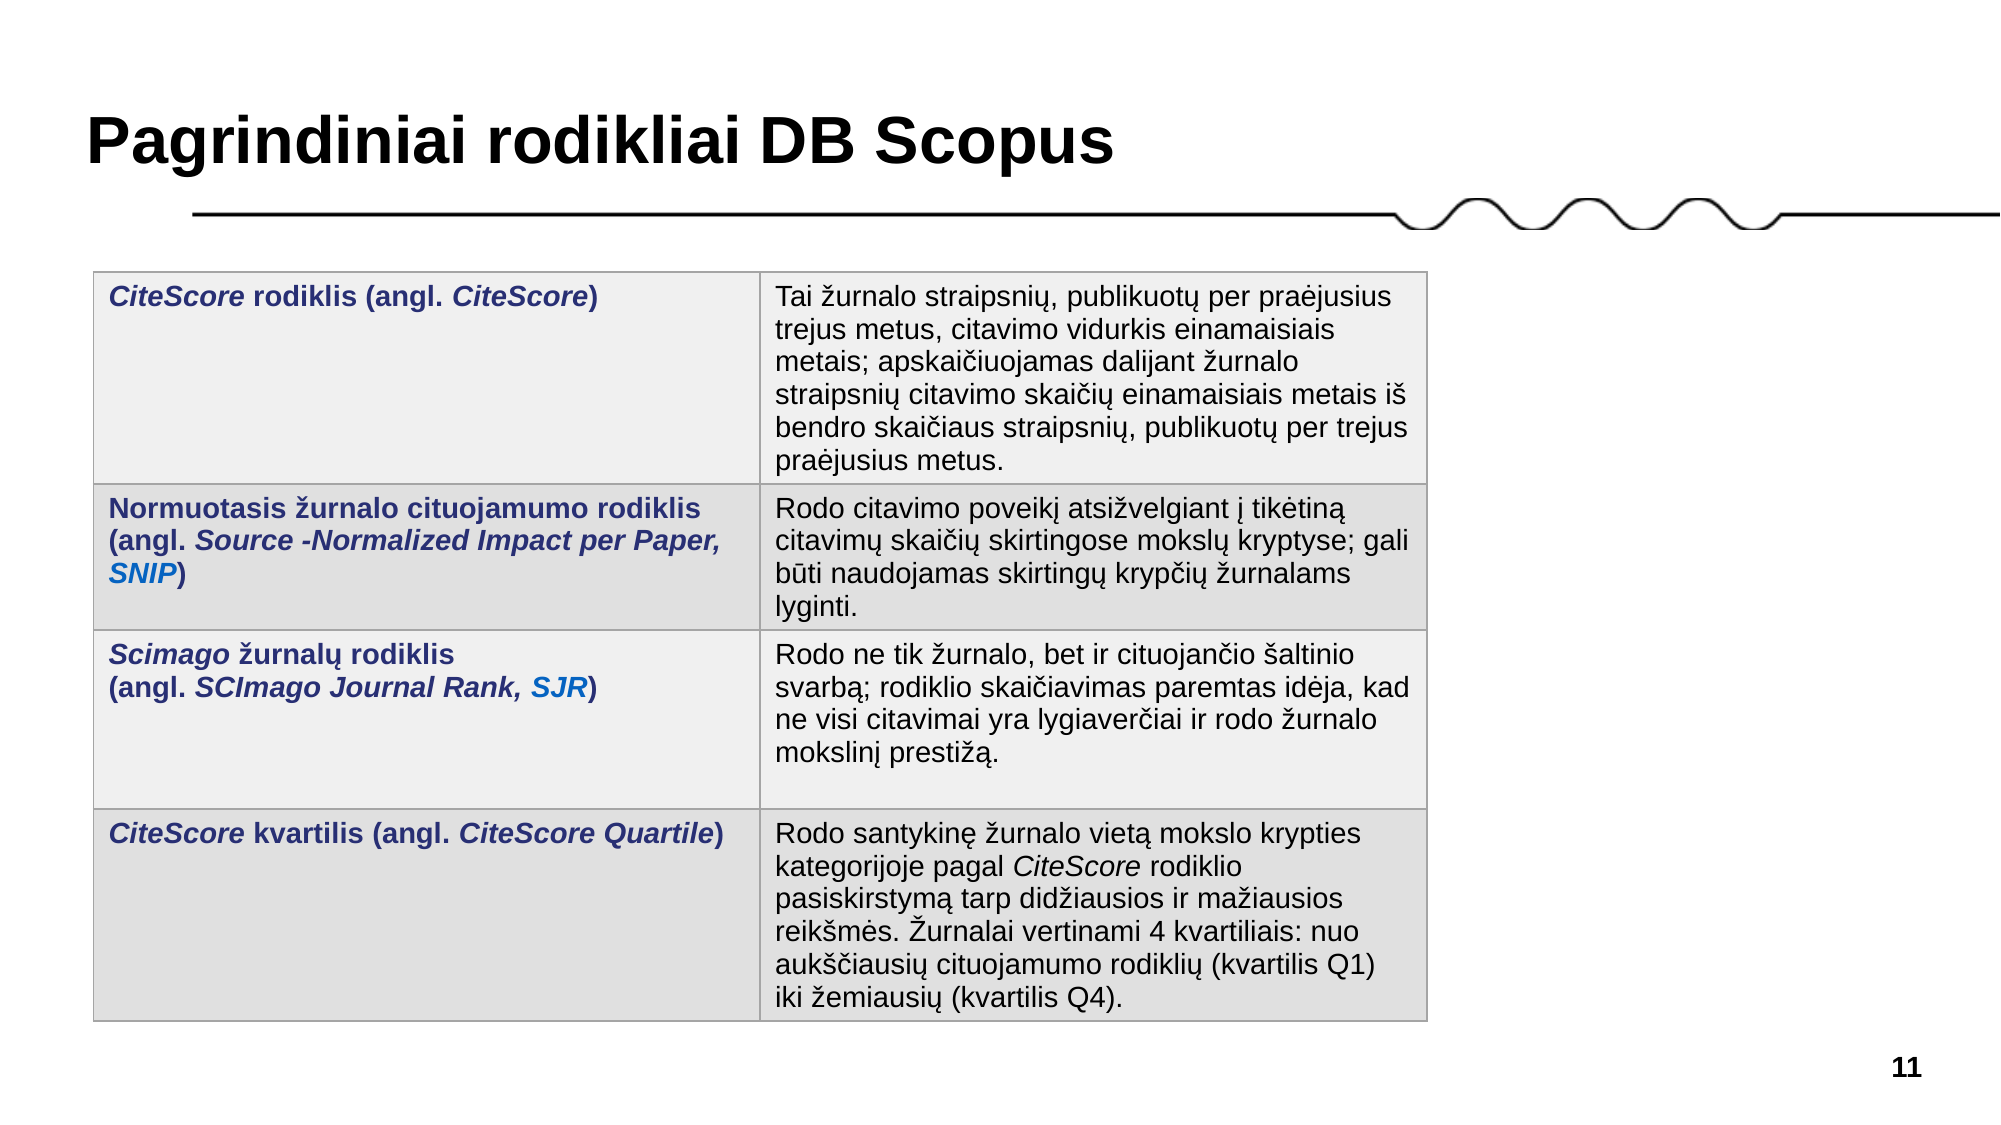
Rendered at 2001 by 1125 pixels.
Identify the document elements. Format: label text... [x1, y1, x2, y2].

table_cell Normuotasis žurnalo cituojamumo rodiklis (angl. Source -Normalized Impact per Paper, SNIP) [94, 485, 759, 629]
table_cell Rodo ne tik žurnalo, bet ir cituojančio šaltinio svarbą; rodiklio skaičiavimas paremtas idėja, kad ne visi citavimai yra lygiaverčiai ir rodo žurnalo mokslinį prestižą. [761, 631, 1426, 808]
table_cell Scimago žurnalų rodiklis (angl. SCImago Journal Rank, SJR) [94, 631, 759, 808]
table_header CiteScore rodiklis (angl. CiteScore) [94, 273, 759, 483]
picture [192, 197, 2000, 245]
table_cell CiteScore kvartilis (angl. CiteScore Quartile) [94, 810, 759, 1020]
table_cell Rodo citavimo poveikį atsižvelgiant į tikėtiną citavimų skaičių skirtingose mokslų kryptyse; gali būti naudojamas skirtingų krypčių žurnalams lyginti. [761, 485, 1426, 629]
table_header Tai žurnalo straipsnių, publikuotų per praėjusius trejus metus, citavimo vidurkis einamaisiais metais; apskaičiuojamas dalijant žurnalo straipsnių citavimo skaičių einamaisiais metais iš bendro skaičiaus straipsnių, publikuotų per trejus praėjusius metus. [761, 273, 1426, 483]
list Pagrindiniai rodikliai DB Scopus [72, 98, 1250, 183]
table_cell Rodo santykinę žurnalo vietą mokslo krypties kategorijoje pagal CiteScore rodiklio pasiskirstymą tarp didžiausios ir mažiausios reikšmės. Žurnalai vertinami 4 kvartiliais: nuo aukščiausių cituojamumo rodiklių (kvartilis Q1) iki žemiausių (kvartilis Q4). [761, 810, 1426, 1020]
